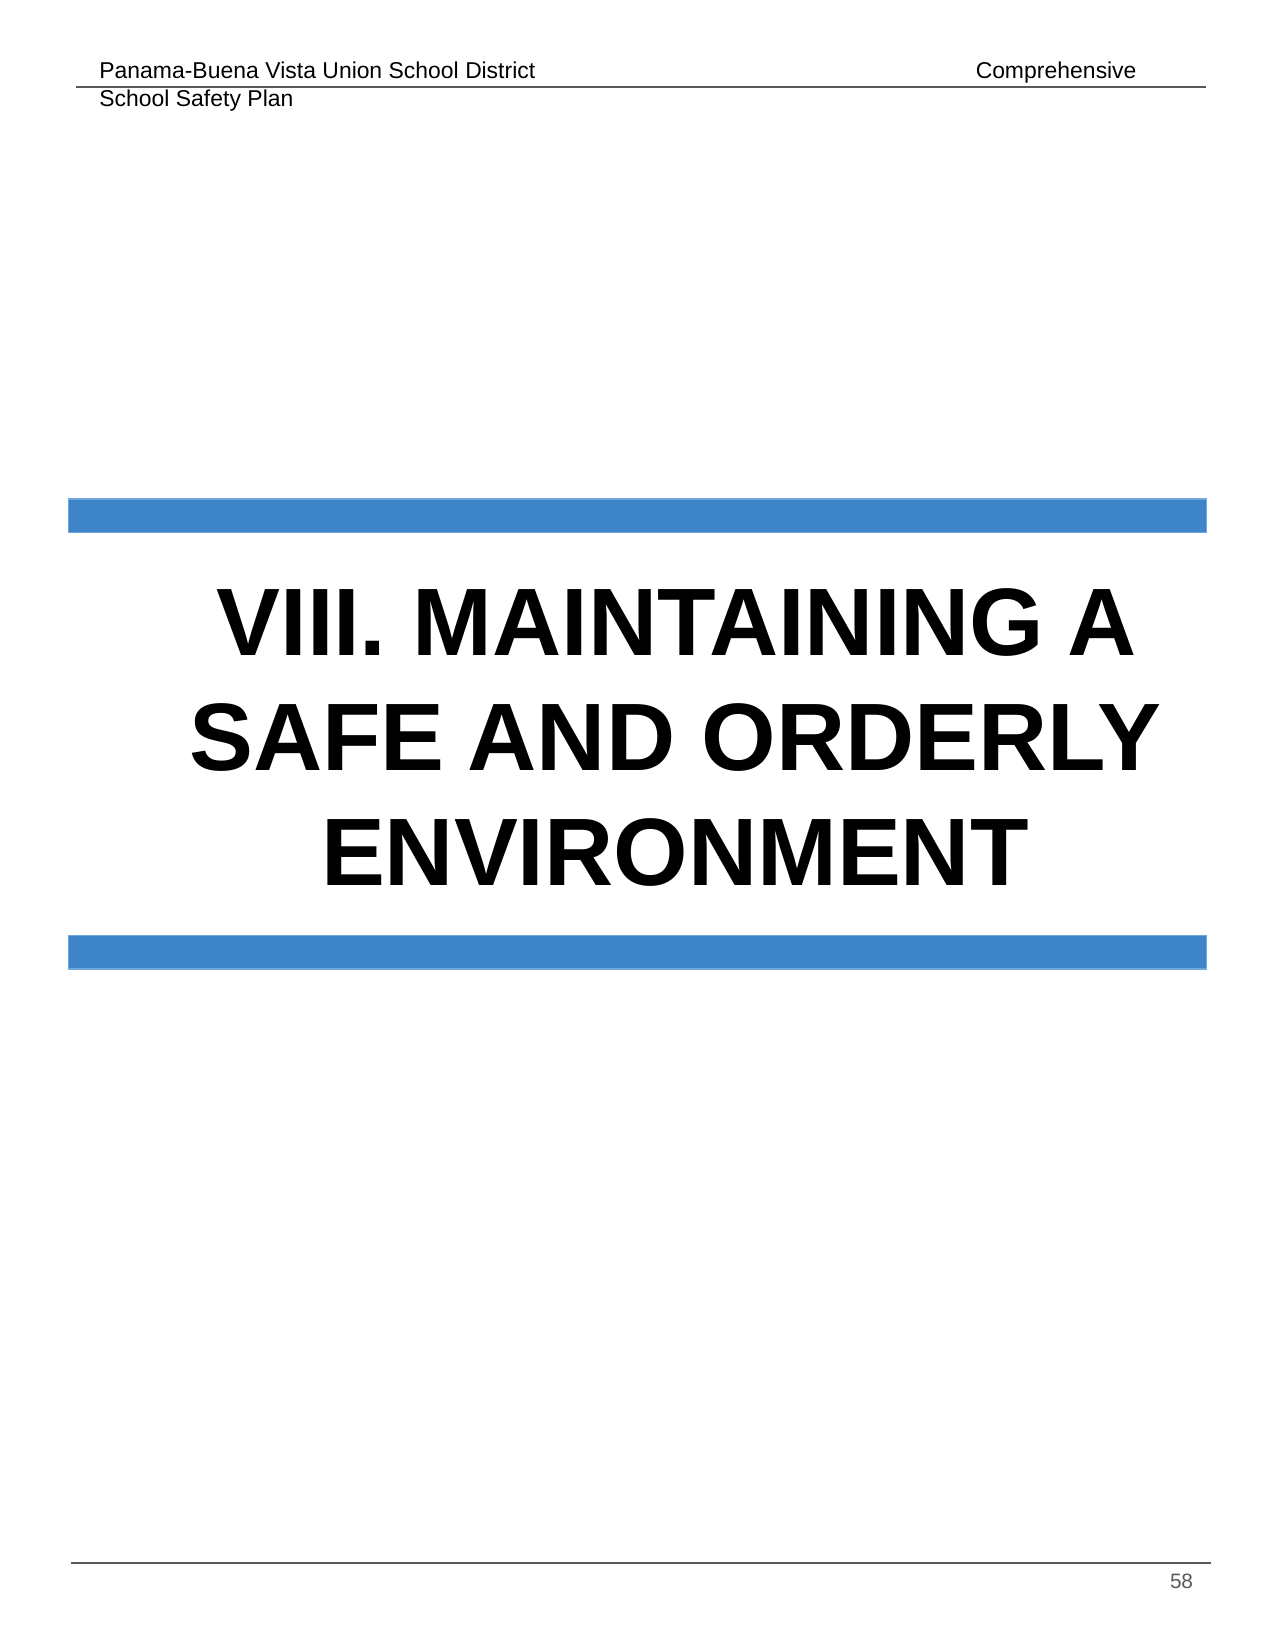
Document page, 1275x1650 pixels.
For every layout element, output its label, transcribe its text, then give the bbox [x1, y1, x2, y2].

text_box [68, 499, 1207, 533]
text_box [68, 935, 1207, 969]
slide_number ‹#› [1131, 1552, 1208, 1623]
text_box VIII. MAINTAINING A SAFE AND ORDERLY ENVIRONMENT [68, 544, 1207, 920]
